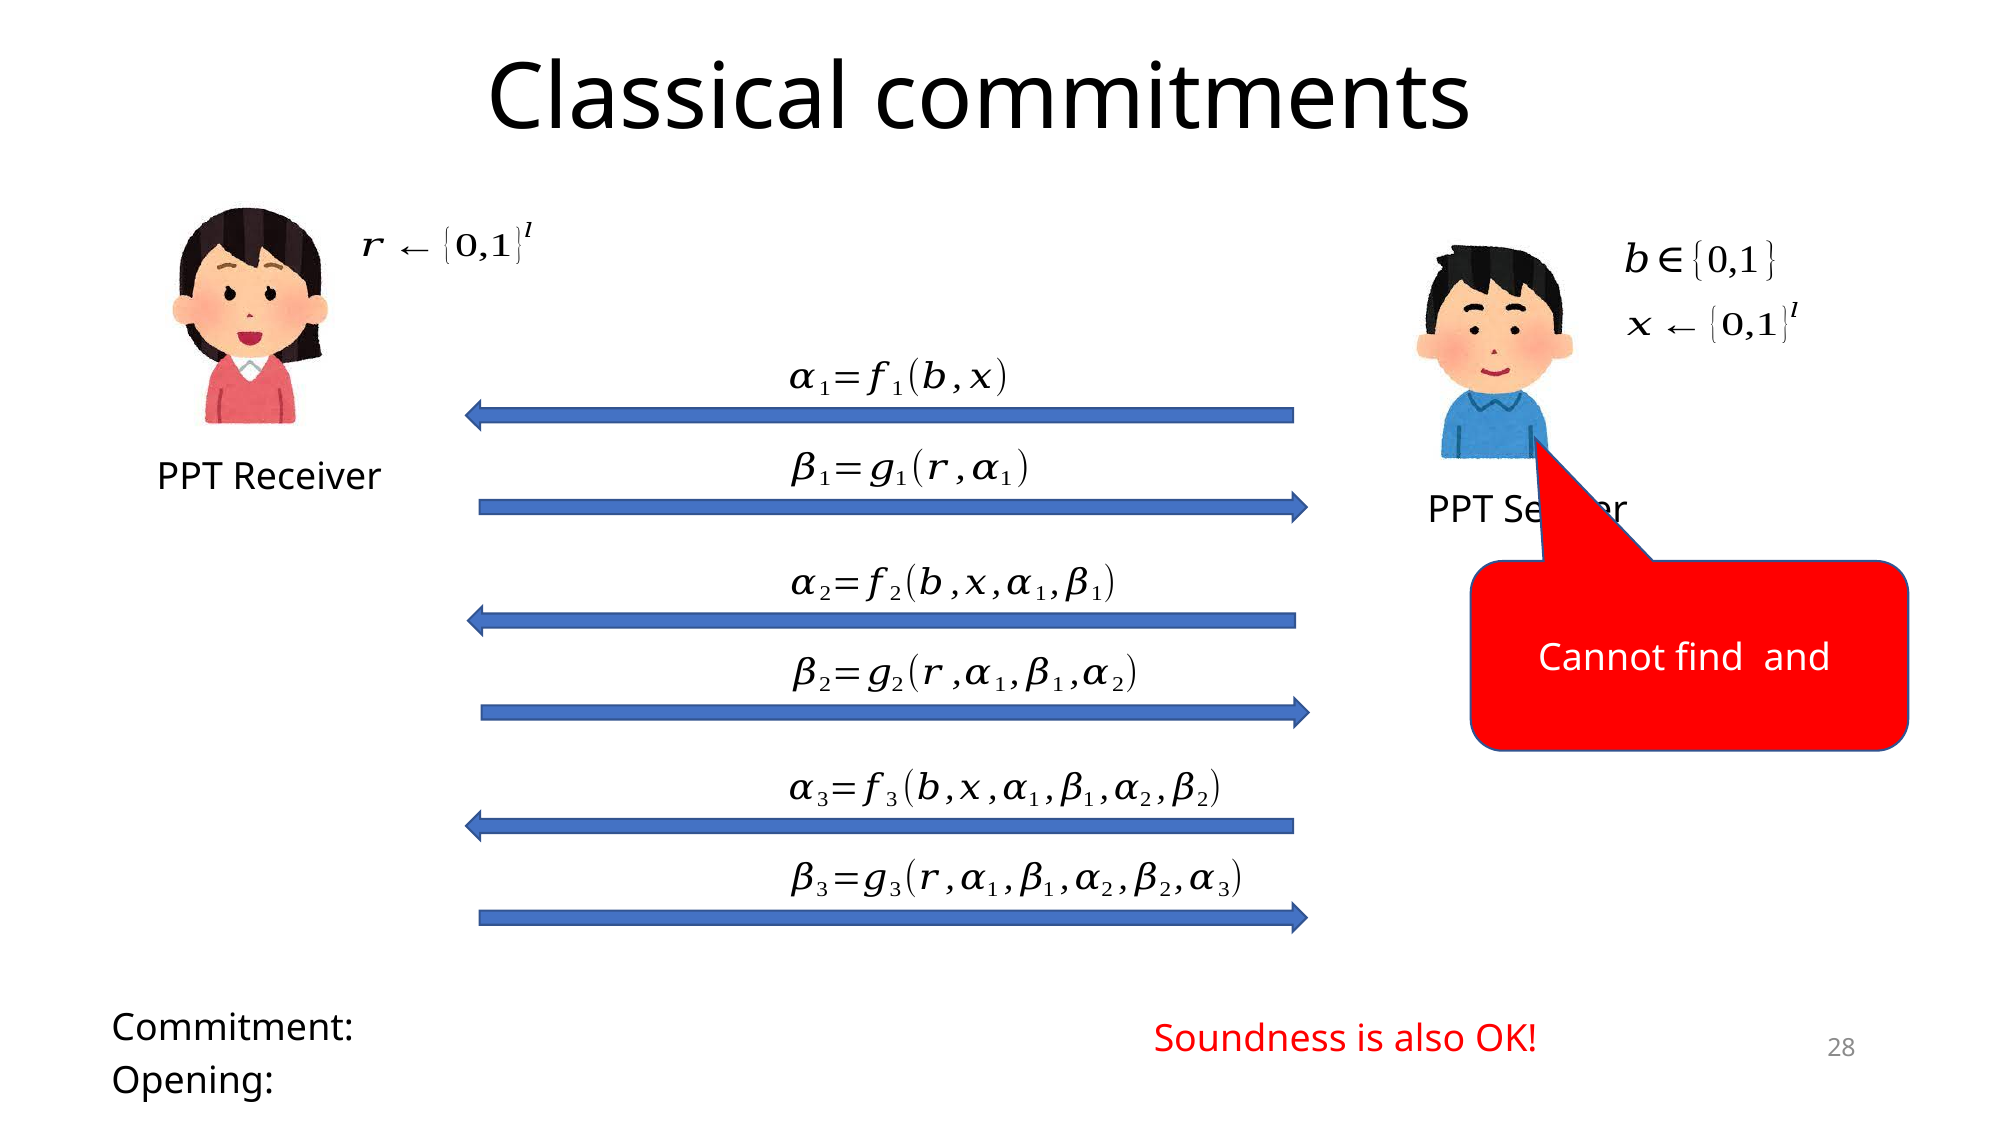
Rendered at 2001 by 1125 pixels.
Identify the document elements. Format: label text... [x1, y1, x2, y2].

text_box PPT Sender [1412, 477, 1540, 538]
text_box PPT Sender [1575, 477, 1678, 538]
text_box [480, 695, 1311, 730]
picture [1412, 238, 1579, 464]
text_box [478, 490, 1309, 524]
text_box [464, 398, 1295, 432]
text_box PPT Receiver [141, 444, 407, 505]
title Classical commitments [471, 0, 2000, 208]
text_box [466, 603, 1297, 638]
text_box [464, 809, 1295, 843]
picture [165, 201, 335, 431]
text_box [478, 901, 1309, 935]
text_box Soundness is also OK! [1138, 1006, 1851, 1067]
slide_number 28 [1420, 1018, 1871, 1079]
